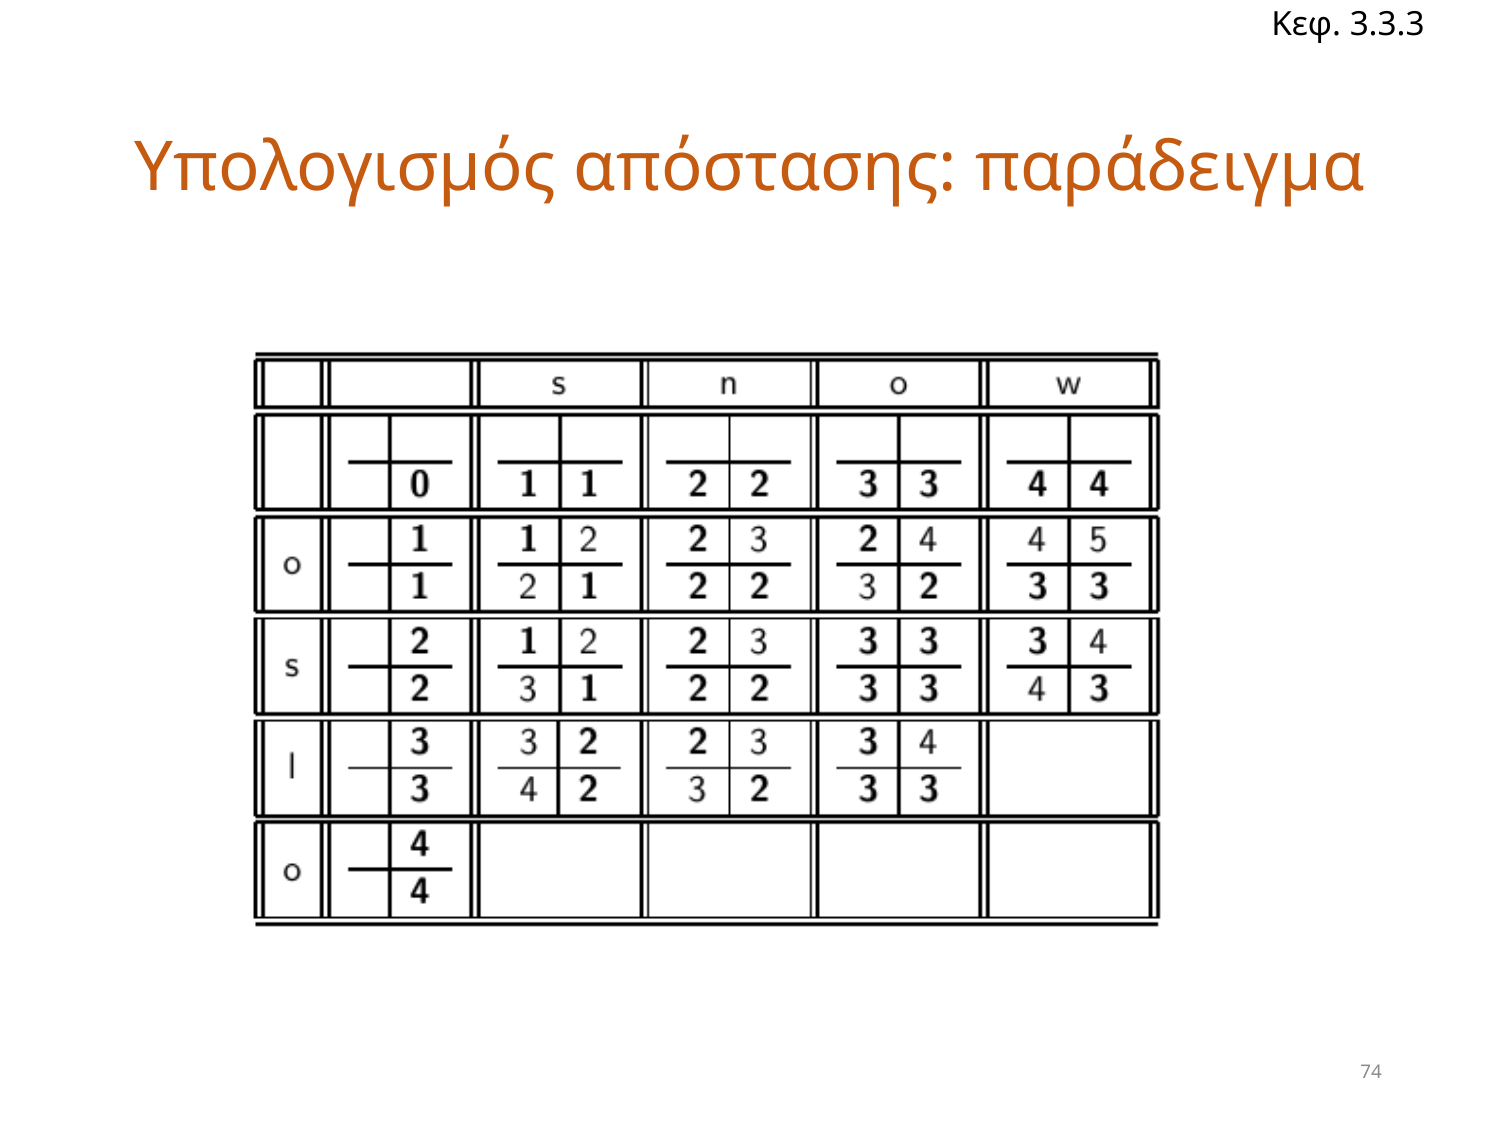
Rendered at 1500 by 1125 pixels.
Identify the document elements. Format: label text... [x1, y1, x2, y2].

slide_number 74 [1059, 1042, 1397, 1103]
title Υπολογισμός απόστασης: παράδειγμα [103, 59, 1397, 278]
picture [237, 349, 1168, 936]
text_box Κεφ. 3.3.3 [1256, 0, 1440, 50]
